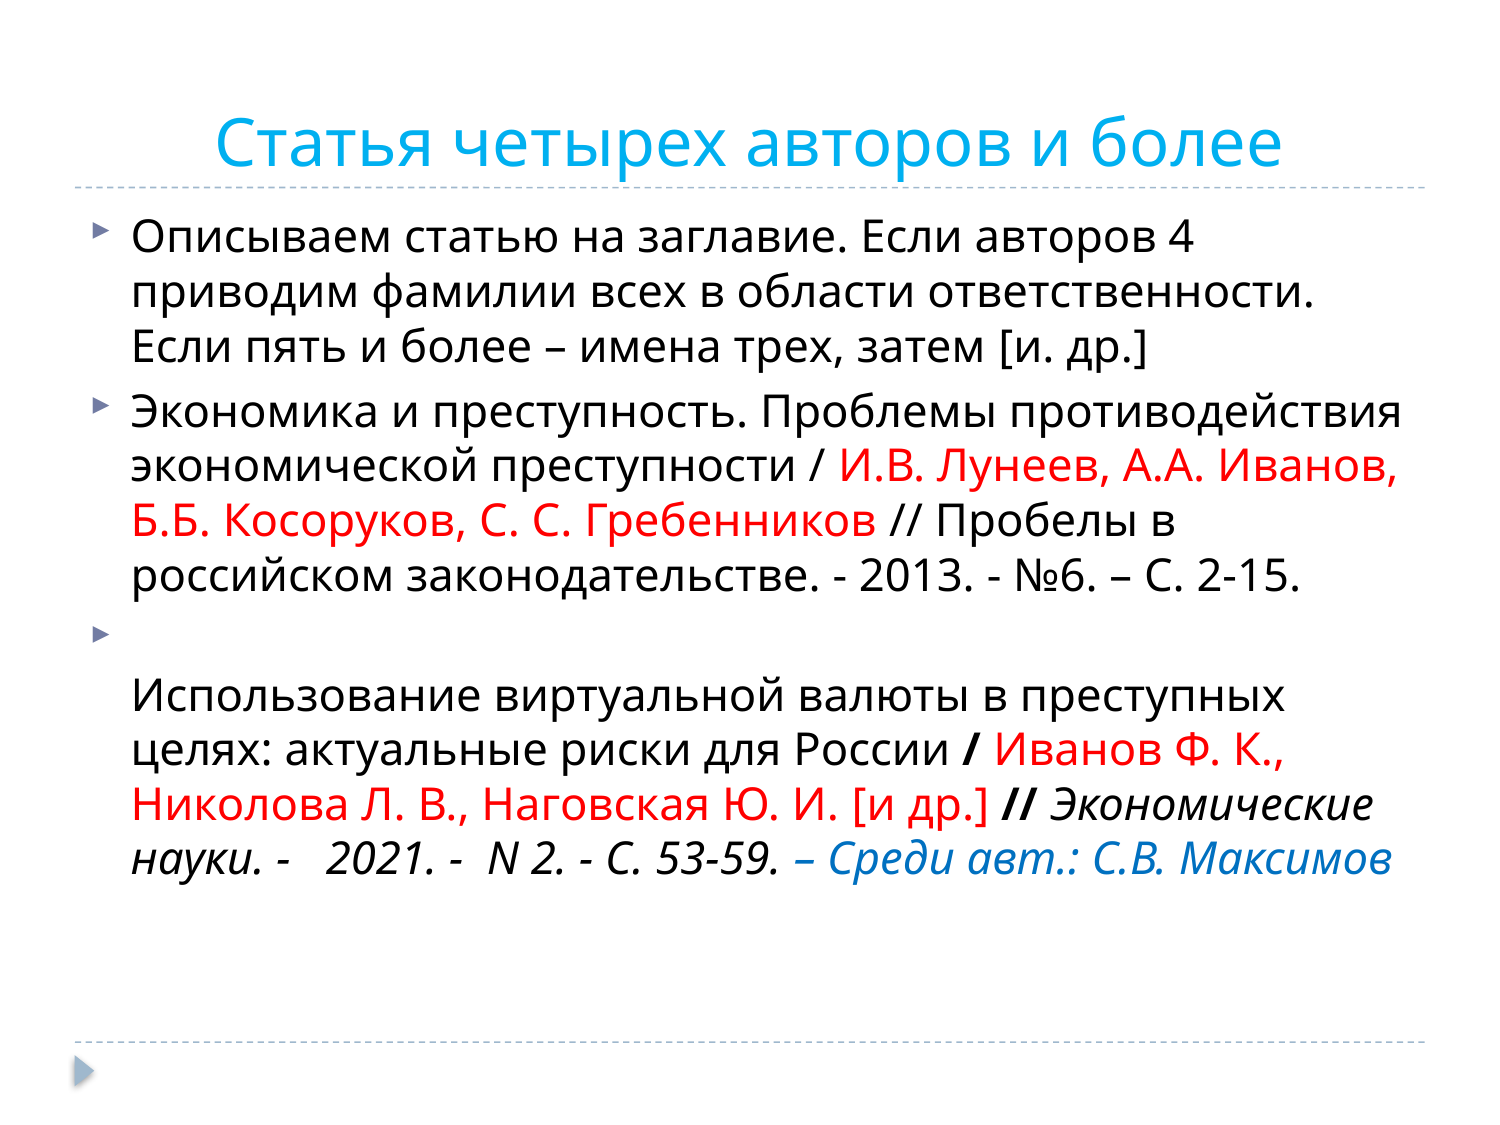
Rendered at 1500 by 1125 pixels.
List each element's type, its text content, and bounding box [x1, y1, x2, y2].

list Описываем статью на заглавие. Если авторов 4 приводим фамилии всех в области ответственности. Если пять и более – имена трех, затем [и. др.] Экономика и преступность. Проблемы противодействия экономической преступности / И.В. Лунеев, А.А. Иванов, Б.Б. Косоруков, С. С. Гребенников // Пробелы в российском законодательстве. - 2013. - №6. – С. 2-15. Использование виртуальной валюты в преступных целях: актуальные риски для России / Иванов Ф. К., Николова Л. В., Наговская Ю. И. [и др.] // Экономические науки. - 2021. - N 2. - С. 53-59. – Среди авт.: С.В. Максимов [75, 200, 1425, 1010]
title Статья четырех авторов и более [75, 24, 1425, 188]
